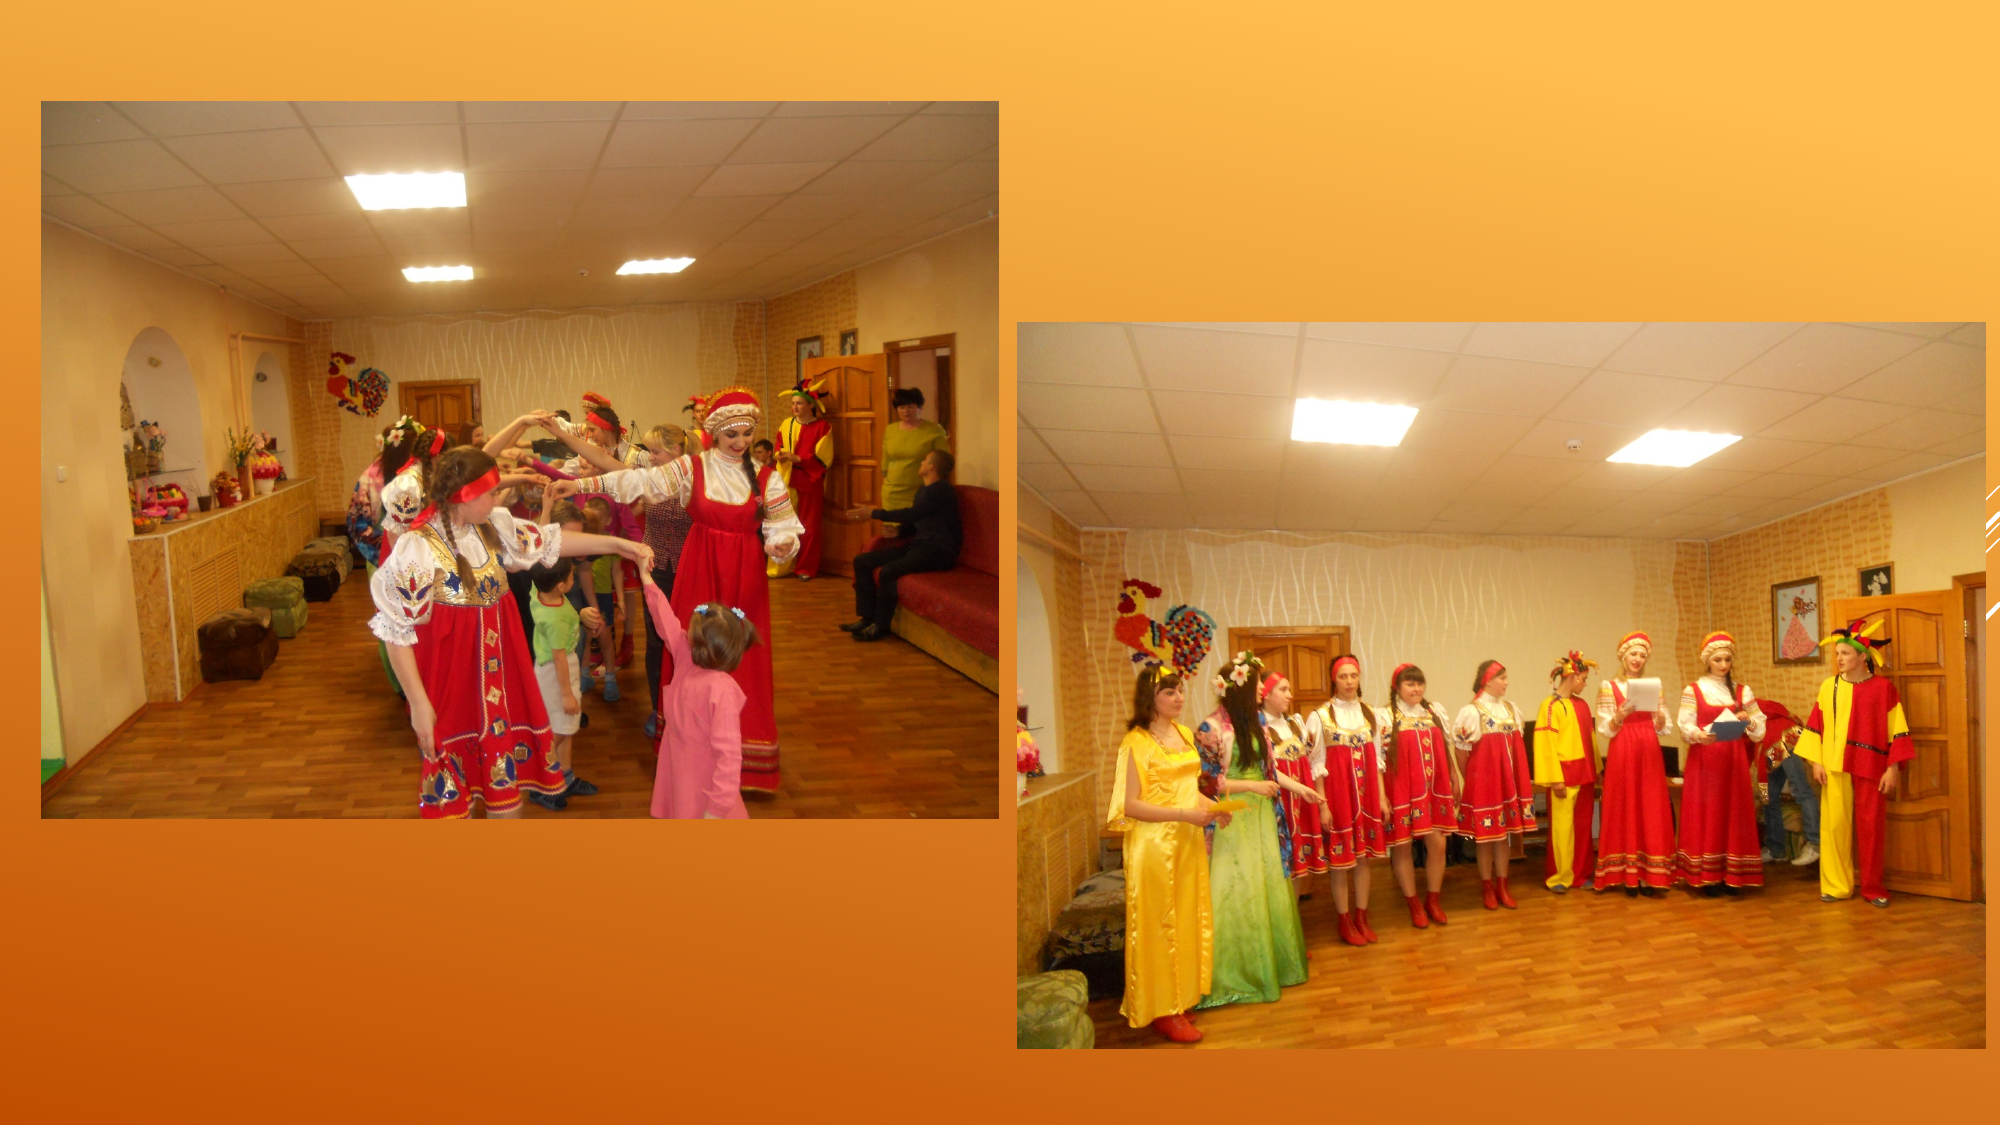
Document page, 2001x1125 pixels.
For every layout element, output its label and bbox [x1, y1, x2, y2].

picture [1017, 322, 1986, 1049]
picture [41, 100, 1000, 820]
